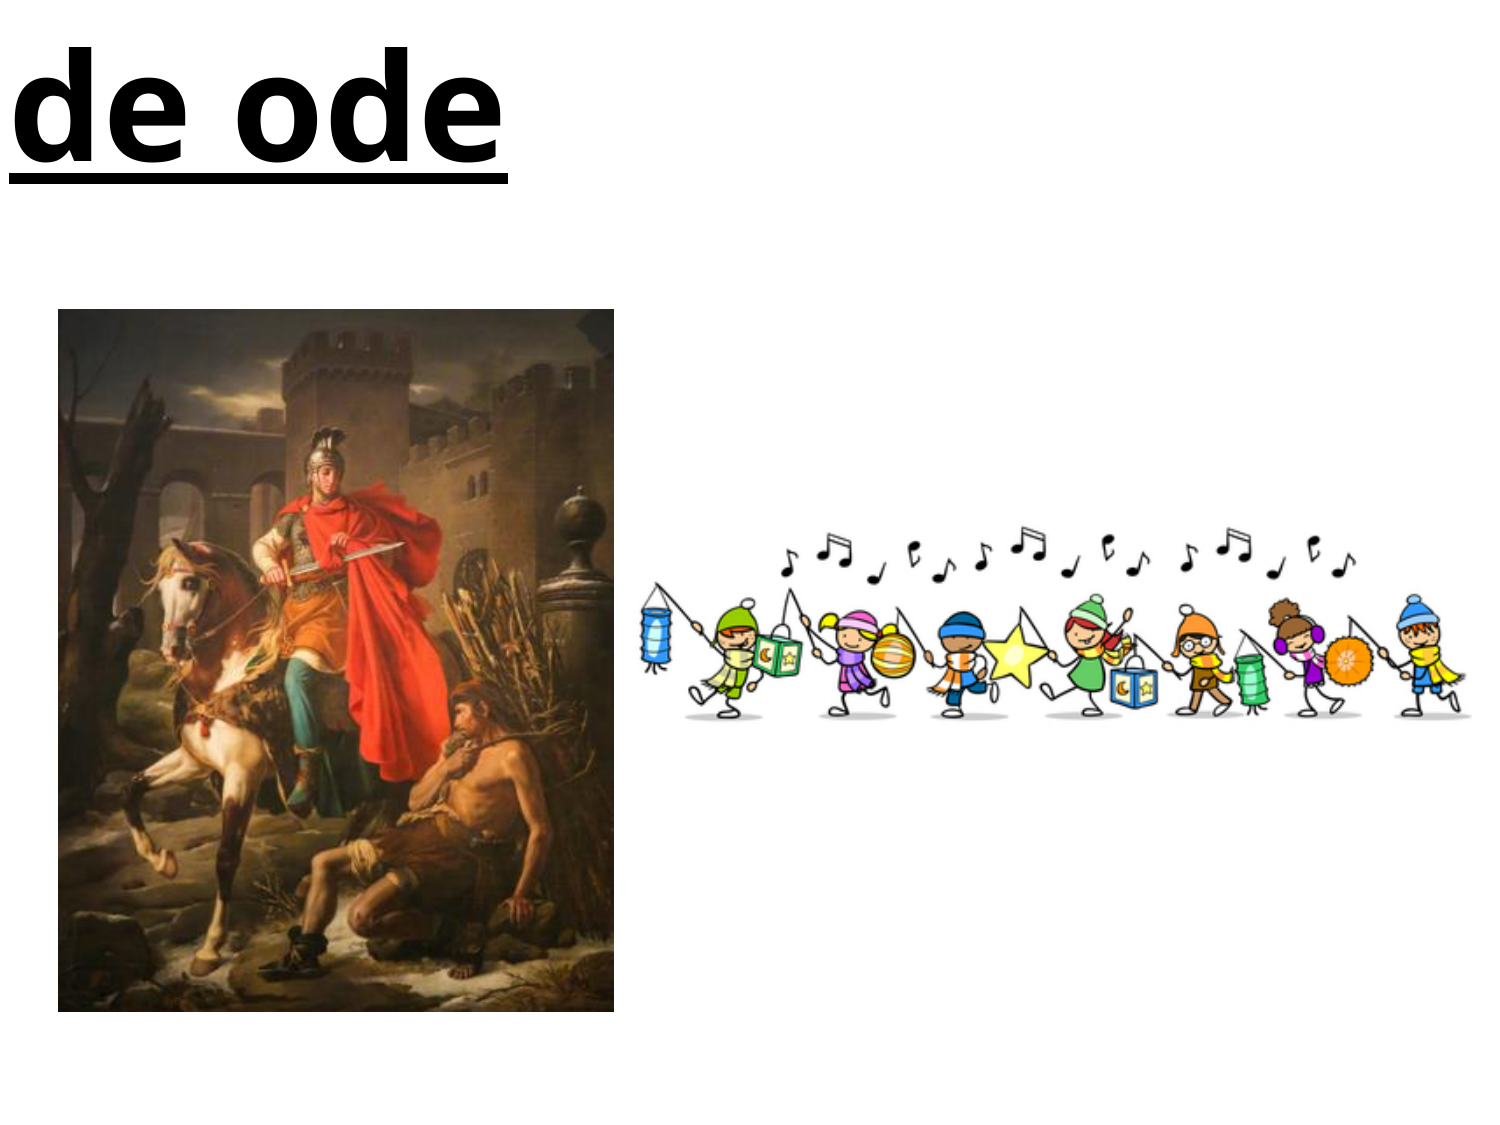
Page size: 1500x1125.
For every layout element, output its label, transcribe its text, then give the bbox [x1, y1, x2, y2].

text_box de ode [0, 4, 1500, 199]
picture [617, 503, 1493, 740]
picture [58, 308, 615, 1013]
